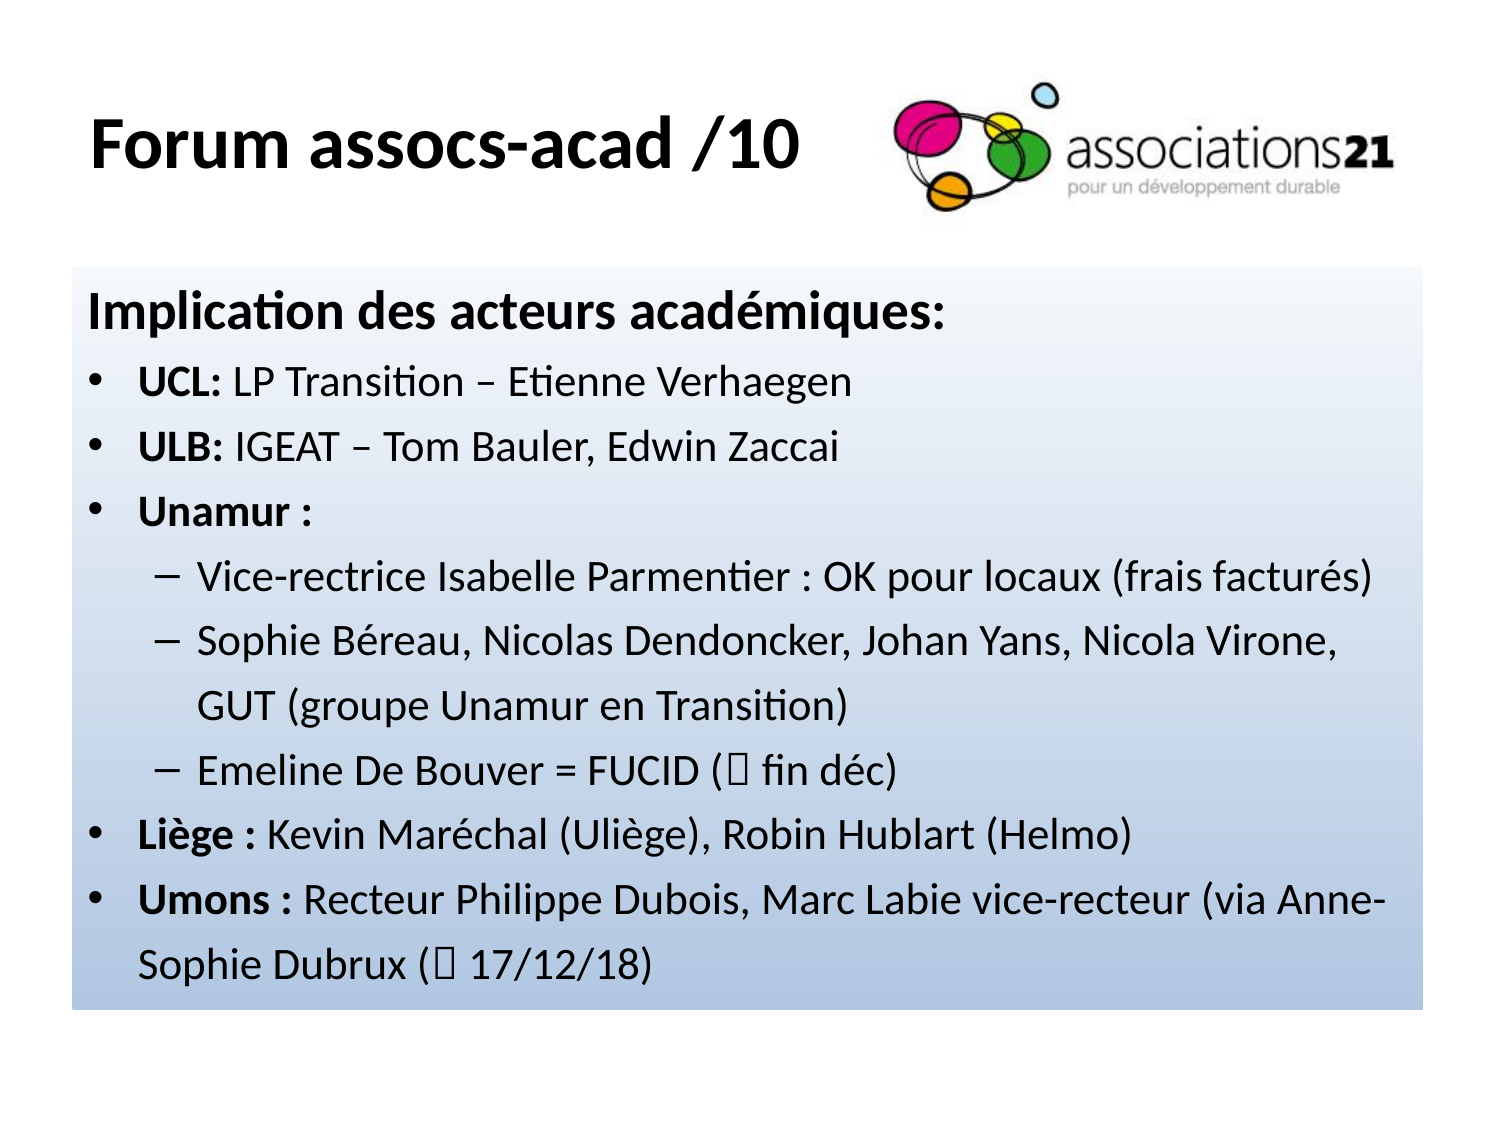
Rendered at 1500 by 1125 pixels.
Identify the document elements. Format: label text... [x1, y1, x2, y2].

list Implication des acteurs académiques: UCL: LP Transition – Etienne Verhaegen ULB: IGEAT – Tom Bauler, Edwin Zaccai Unamur : Vice-rectrice Isabelle Parmentier : OK pour locaux (frais facturés) Sophie Béreau, Nicolas Dendoncker, Johan Yans, Nicola Virone, GUT (groupe Unamur en Transition) Emeline De Bouver = FUCID ( fin déc) Liège : Kevin Maréchal (Uliège), Robin Hublart (Helmo) Umons : Recteur Philippe Dubois, Marc Labie vice-recteur (via Anne-Sophie Dubrux ( 17/12/18) [72, 267, 1423, 1010]
title Forum assocs-acad /10 [75, 45, 1425, 233]
picture [855, 51, 1476, 242]
